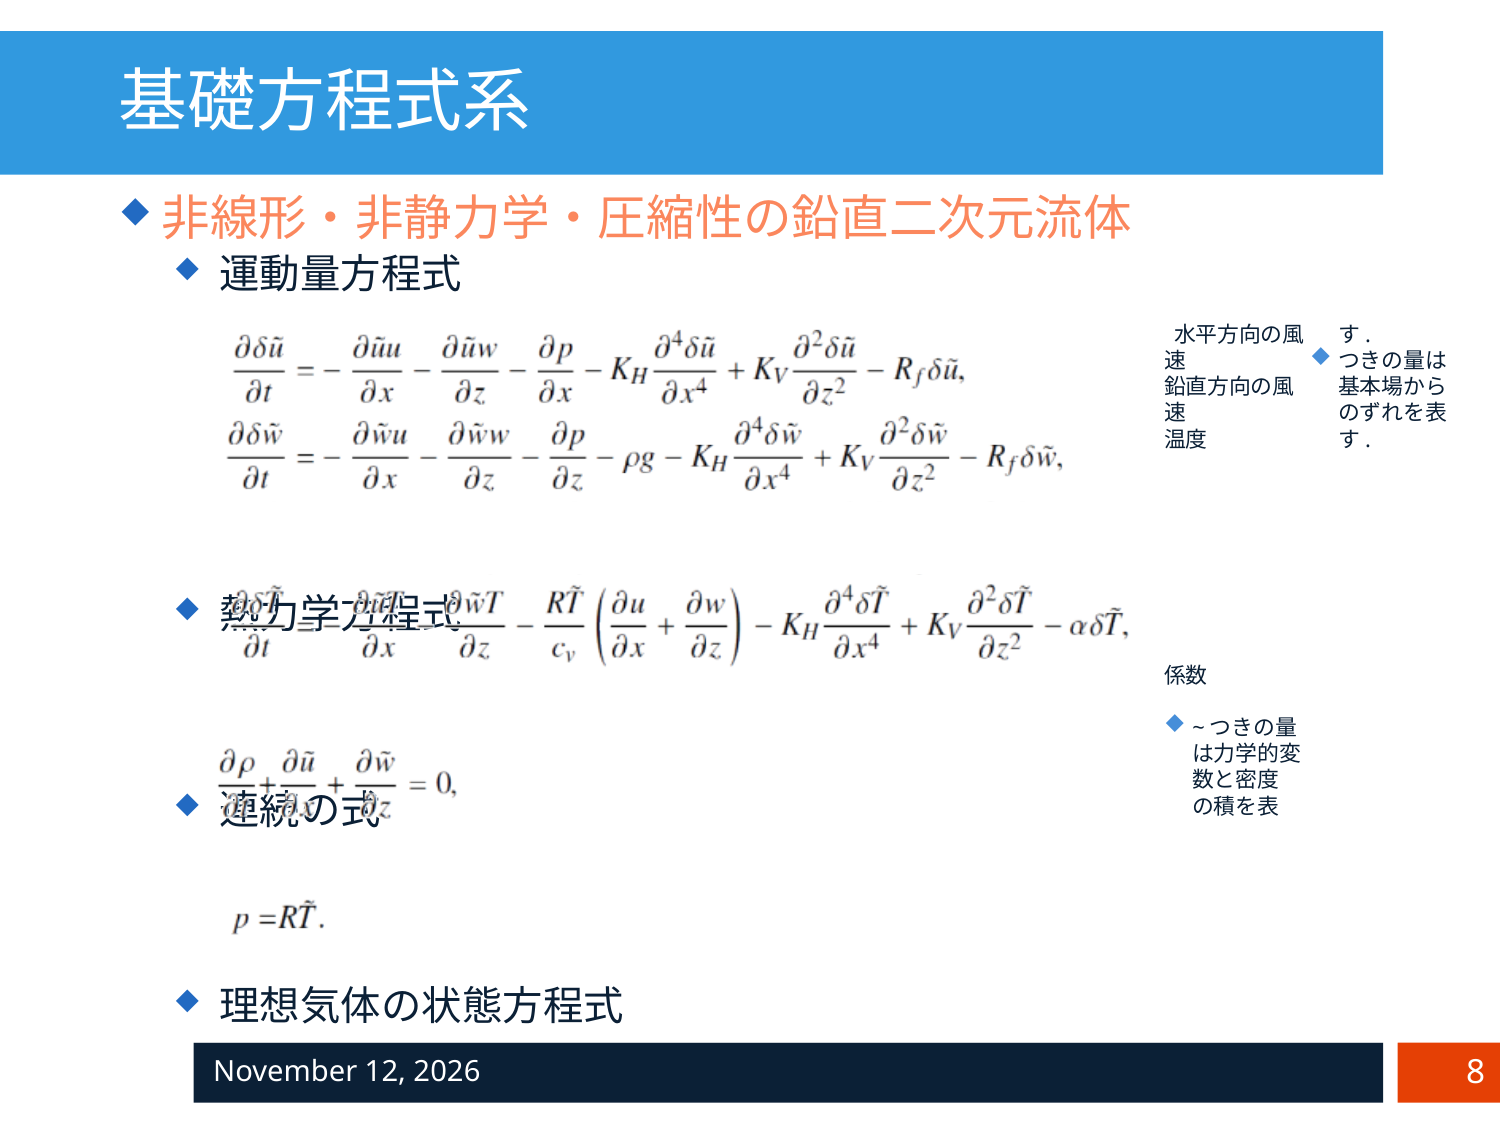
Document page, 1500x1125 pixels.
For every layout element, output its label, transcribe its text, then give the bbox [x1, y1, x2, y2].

slide_number 8 [1397, 1042, 1500, 1103]
picture [176, 895, 1112, 943]
list 非線形・非静力学・圧縮性の鉛直二次元流体 運動量方程式 熱力学方程式 連続の式 理想気体の状態方程式 [103, 186, 1398, 1043]
picture [214, 314, 1150, 502]
title 基礎方程式系 [103, 31, 1313, 175]
picture [214, 574, 1150, 671]
picture [176, 742, 1112, 819]
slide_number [198, 1042, 525, 1103]
